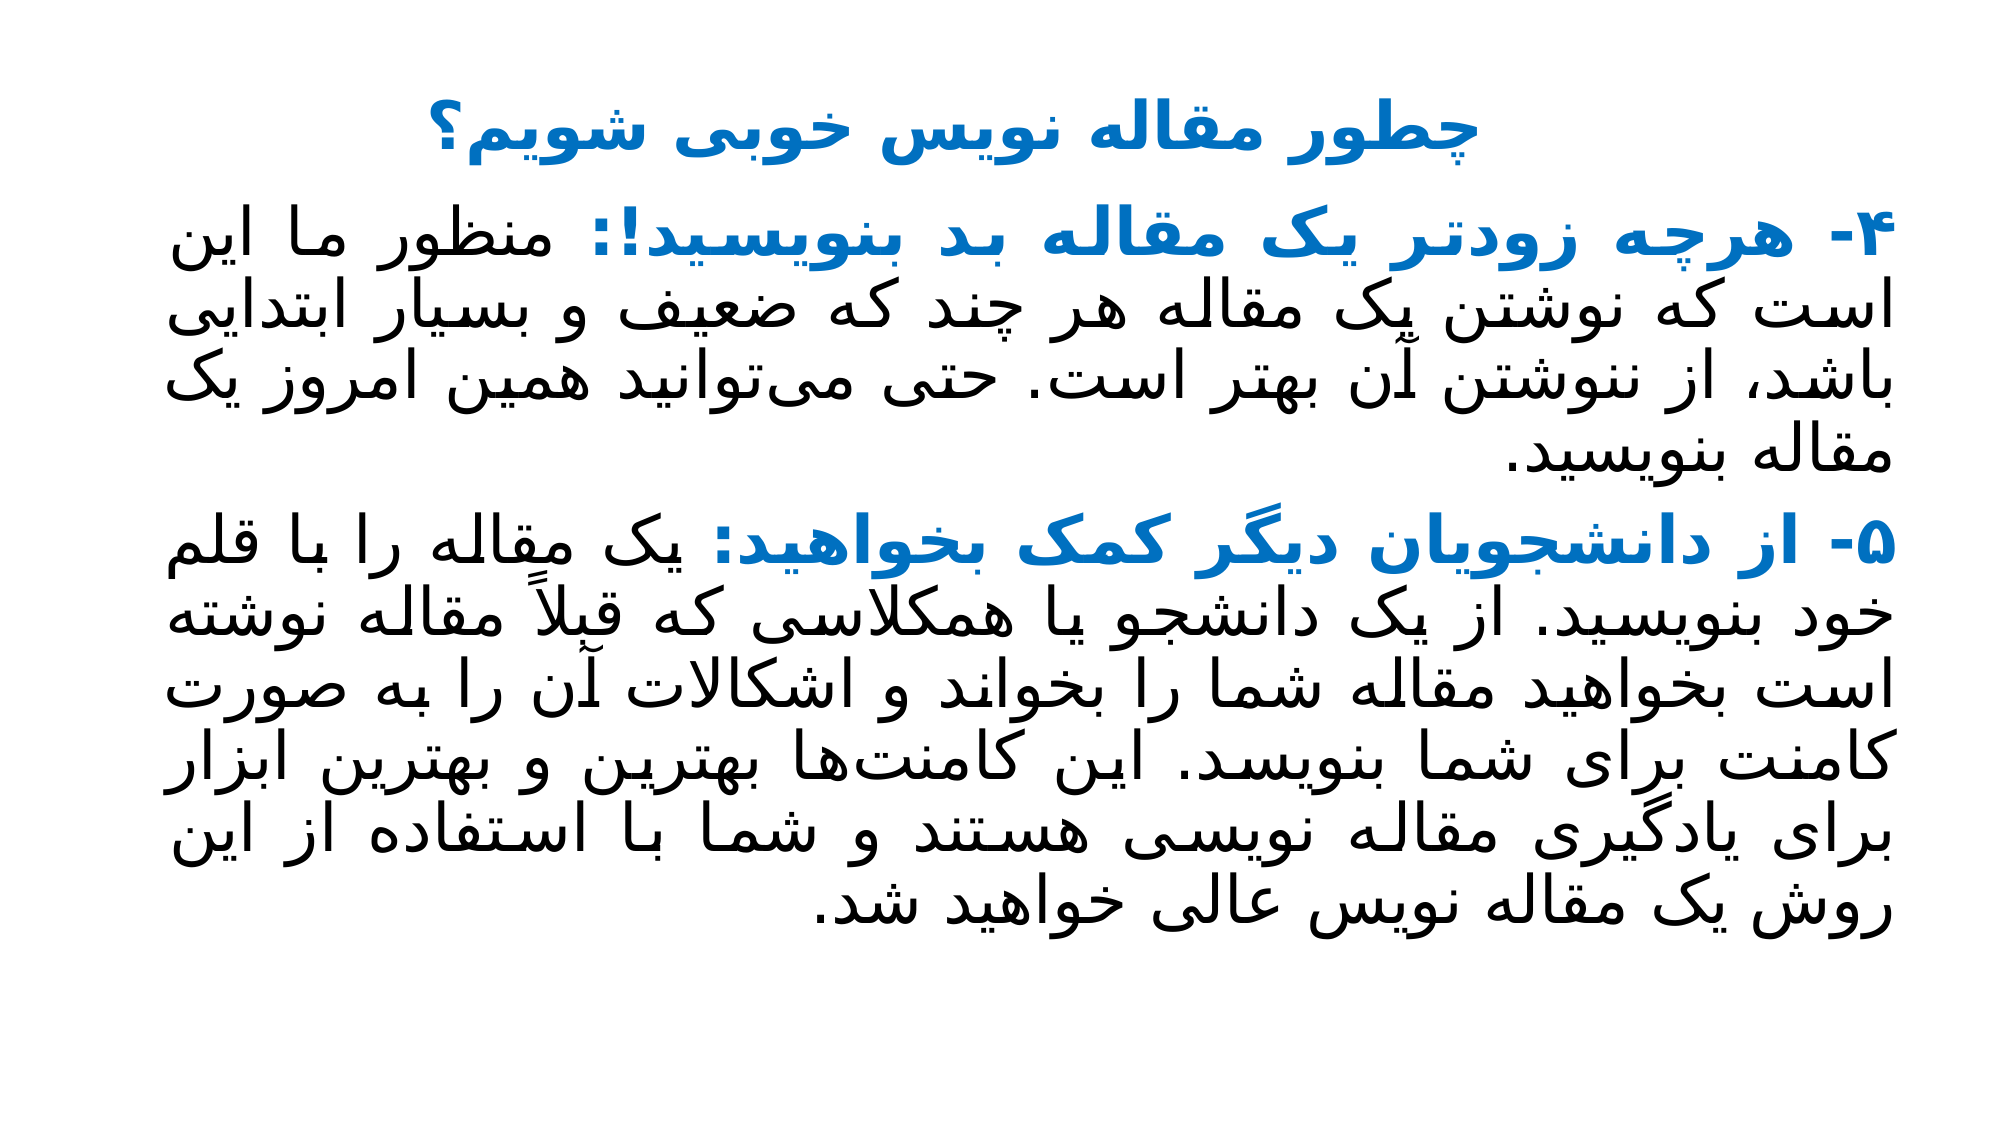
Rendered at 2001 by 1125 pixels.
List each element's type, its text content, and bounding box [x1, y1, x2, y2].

title چطور مقاله نویس خوبی شویم؟ [249, 67, 1661, 172]
subtitle ۴- هرچه زودتر یک مقاله بد بنویسید!: منظور ما این است که نوشتن یک مقاله هر چند که ضعیف و بسیار ابتدایی باشد، از ننوشتن آن بهتر است. حتی می‌توانید همین امروز یک مقاله بنویسید. ۵- از دانشجویان دیگر کمک بخواهید: یک مقاله را با قلم خود بنویسید. از یک دانشجو یا همکلاسی که قبلاً مقاله نوشته است بخواهید مقاله شما را بخواند و اشکالات آن را به صورت کامنت برای شما بنویسد. این کامنت‌ها بهترین و بهترین ابزار برای یادگیری مقاله نویسی هستند و شما با استفاده از این روش یک مقاله نویس عالی خواهید شد. [145, 190, 1912, 985]
